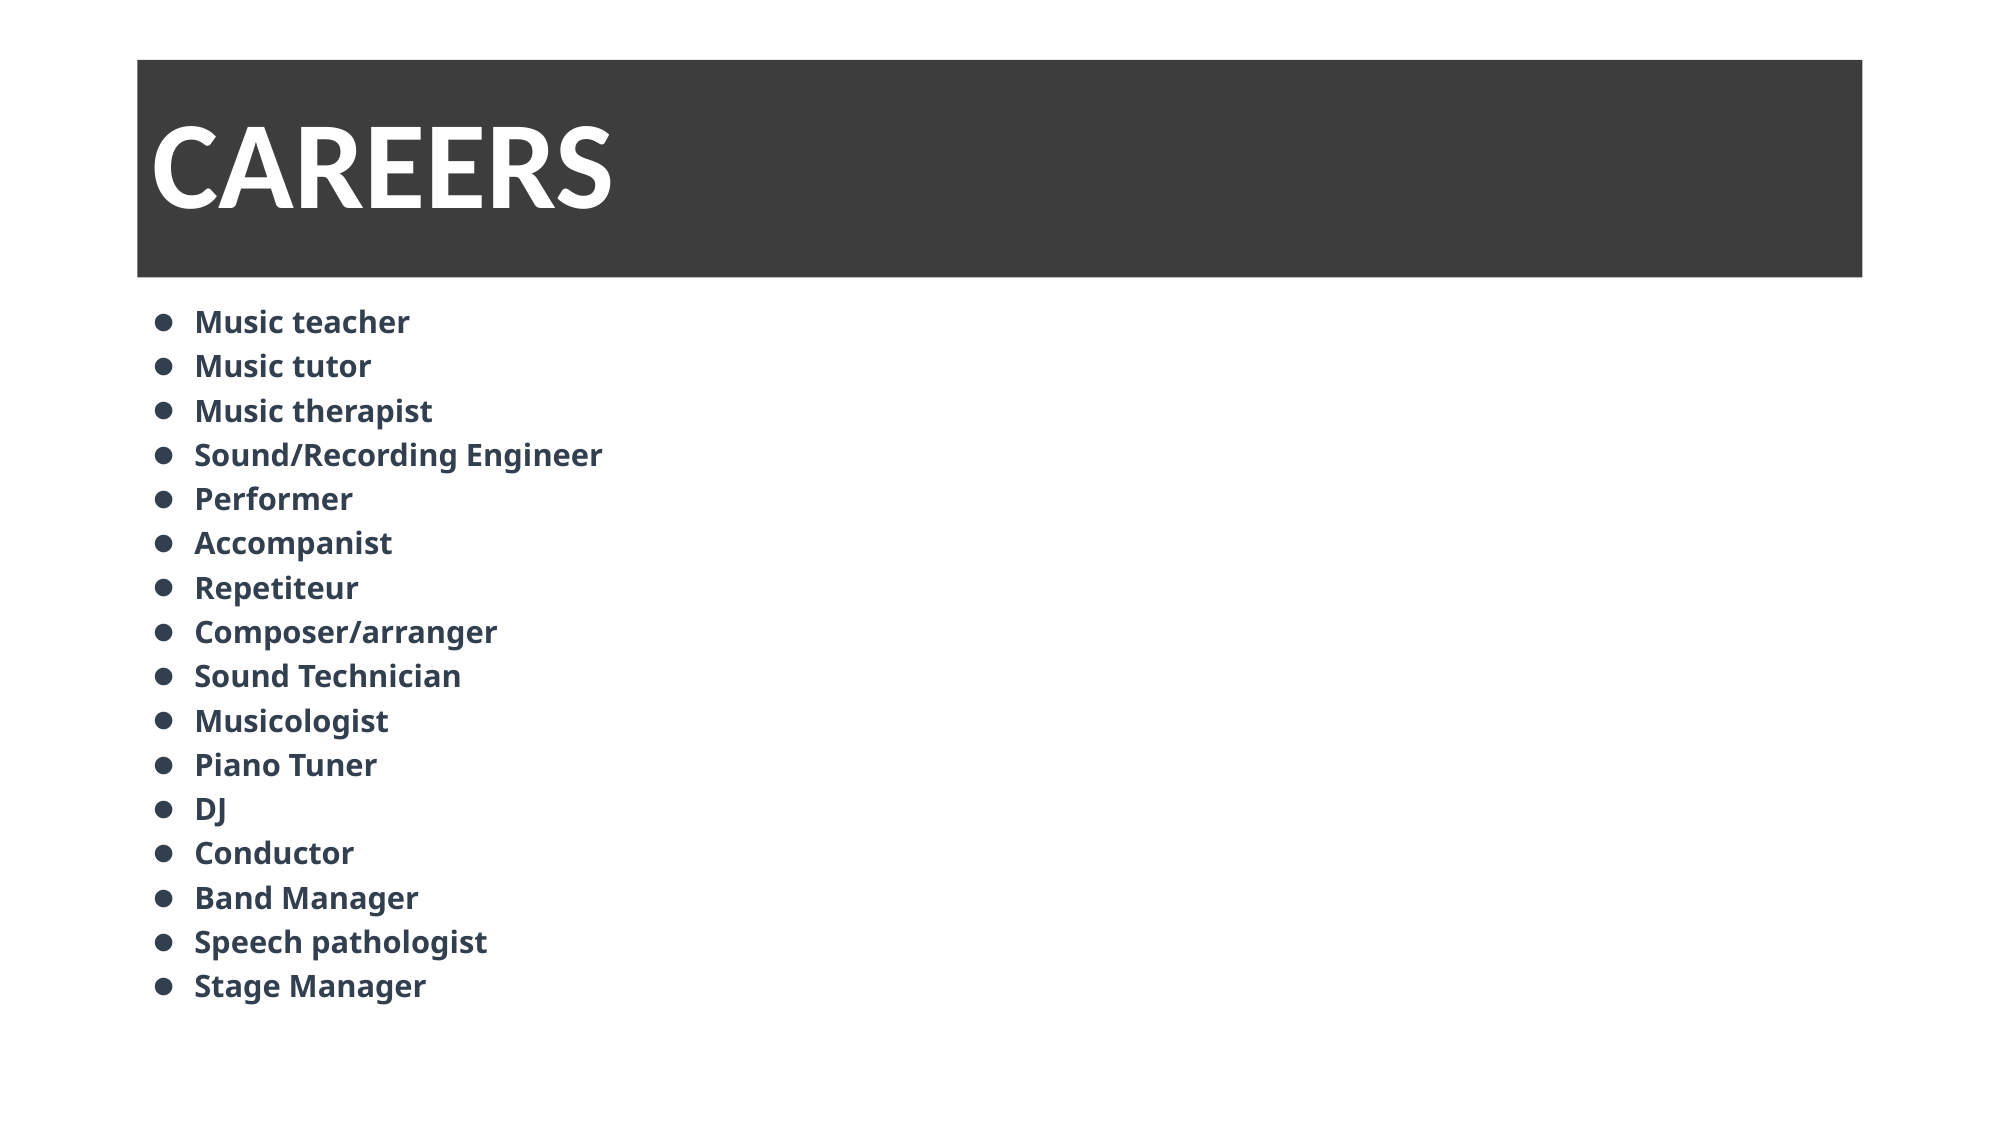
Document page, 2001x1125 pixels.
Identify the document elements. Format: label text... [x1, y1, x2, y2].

list Music teacher Music tutor Music therapist Sound/Recording Engineer Performer Accompanist Repetiteur Composer/arranger Sound Technician Musicologist Piano Tuner DJ Conductor Band Manager Speech pathologist Stage Manager [137, 299, 1863, 1014]
title CAREERS [137, 59, 1863, 278]
